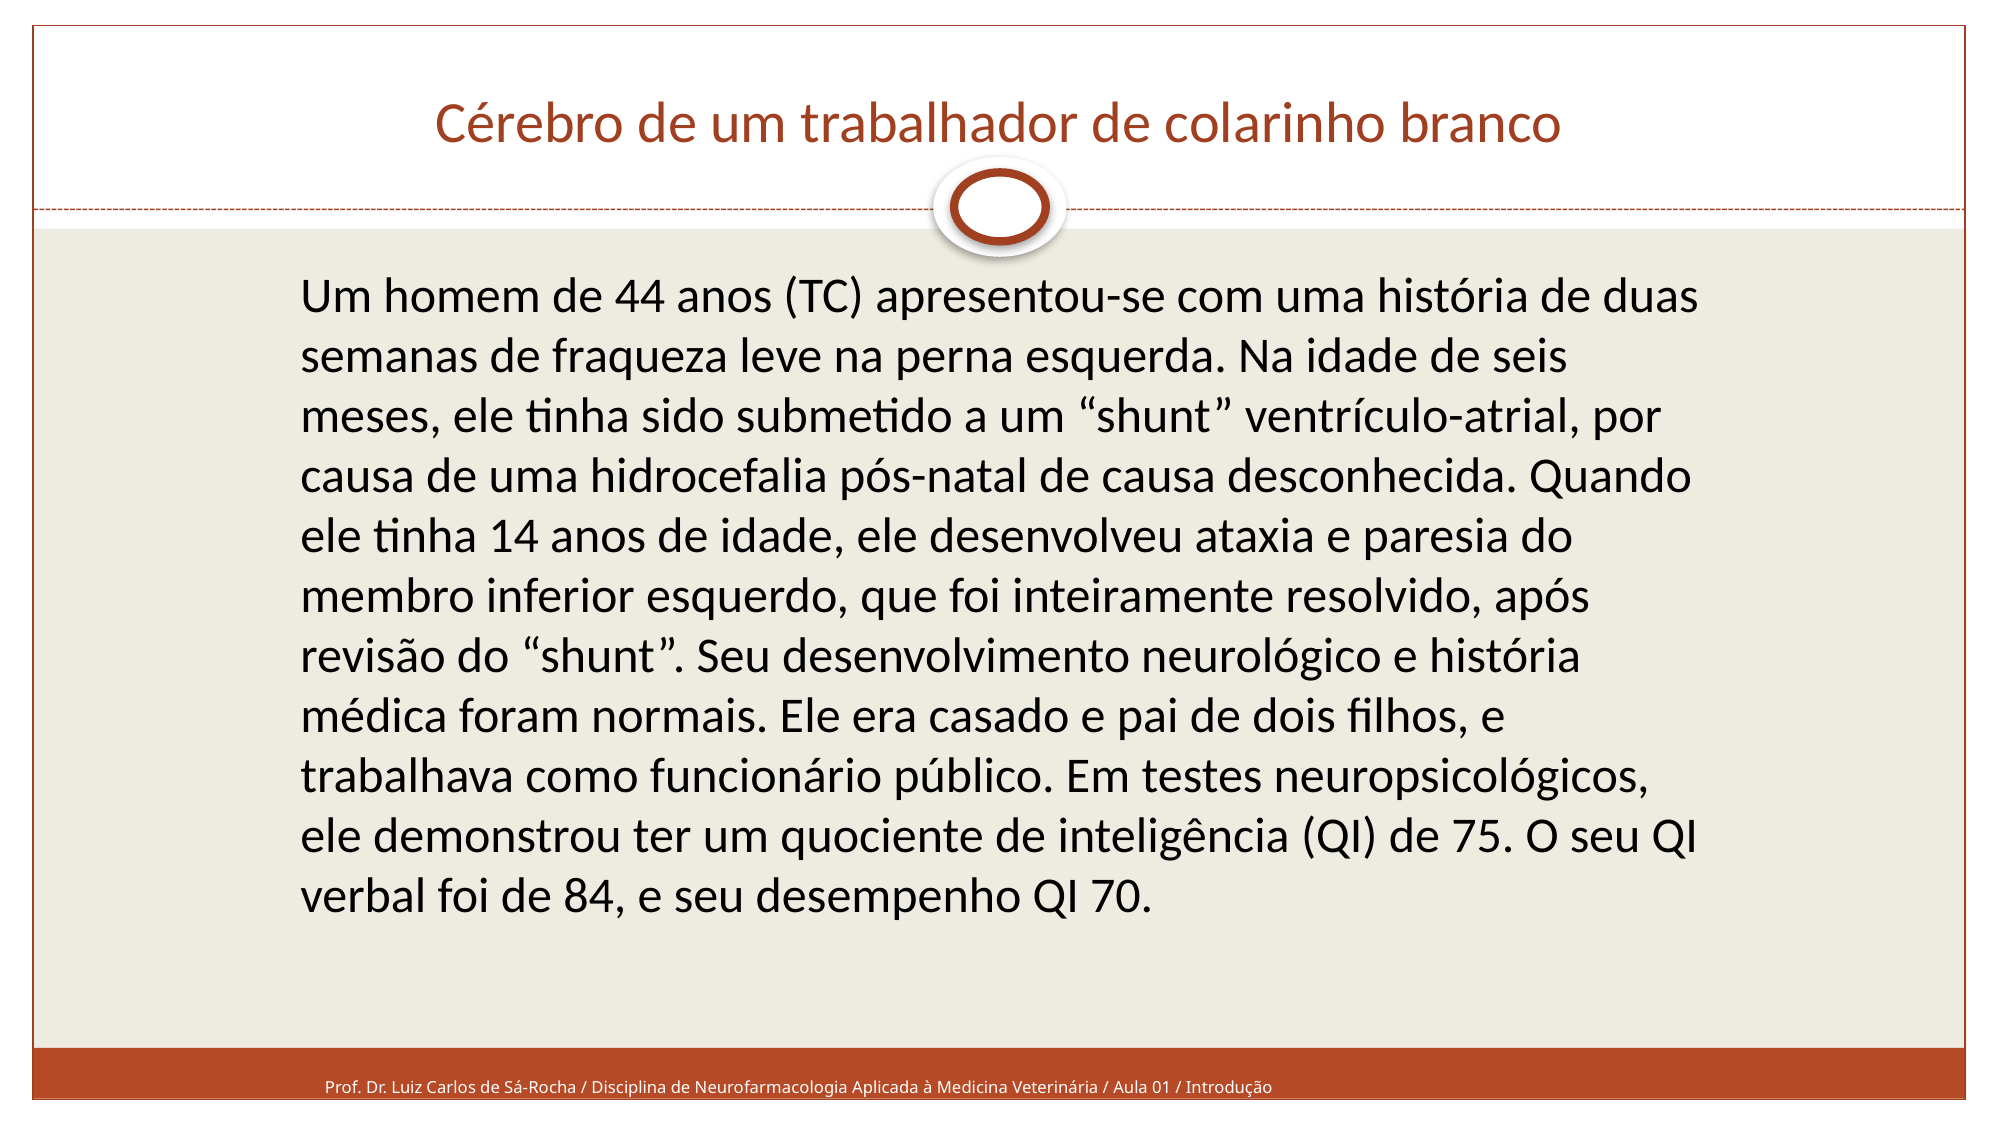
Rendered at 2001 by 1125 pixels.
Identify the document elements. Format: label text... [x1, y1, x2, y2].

text_box Um homem de 44 anos (TC) apresentou-se com uma história de duas semanas de fraqueza leve na perna esquerda. Na idade de seis meses, ele tinha sido submetido a um “shunt” ventrículo-atrial, por causa de uma hidrocefalia pós-natal de causa desconhecida. Quando ele tinha 14 anos de idade, ele desenvolveu ataxia e paresia do membro inferior esquerdo, que foi inteiramente resolvido, após revisão do “shunt”. Seu desenvolvimento neurológico e história médica foram normais. Ele era casado e pai de dois filhos, e trabalhava como funcionário público. Em testes neuropsicológicos, ele demonstrou ter um quociente de inteligência (QI) de 75. O seu QI verbal foi de 84, e seu desempenho QI 70. [285, 255, 1715, 931]
text_box Prof. Dr. Luiz Carlos de Sá-Rocha / Disciplina de Neurofarmacologia Aplicada à Medicina Veterinária / Aula 01 / Introdução [310, 1069, 1290, 1104]
title Cérebro de um trabalhador de colarinho branco [65, 37, 1933, 163]
